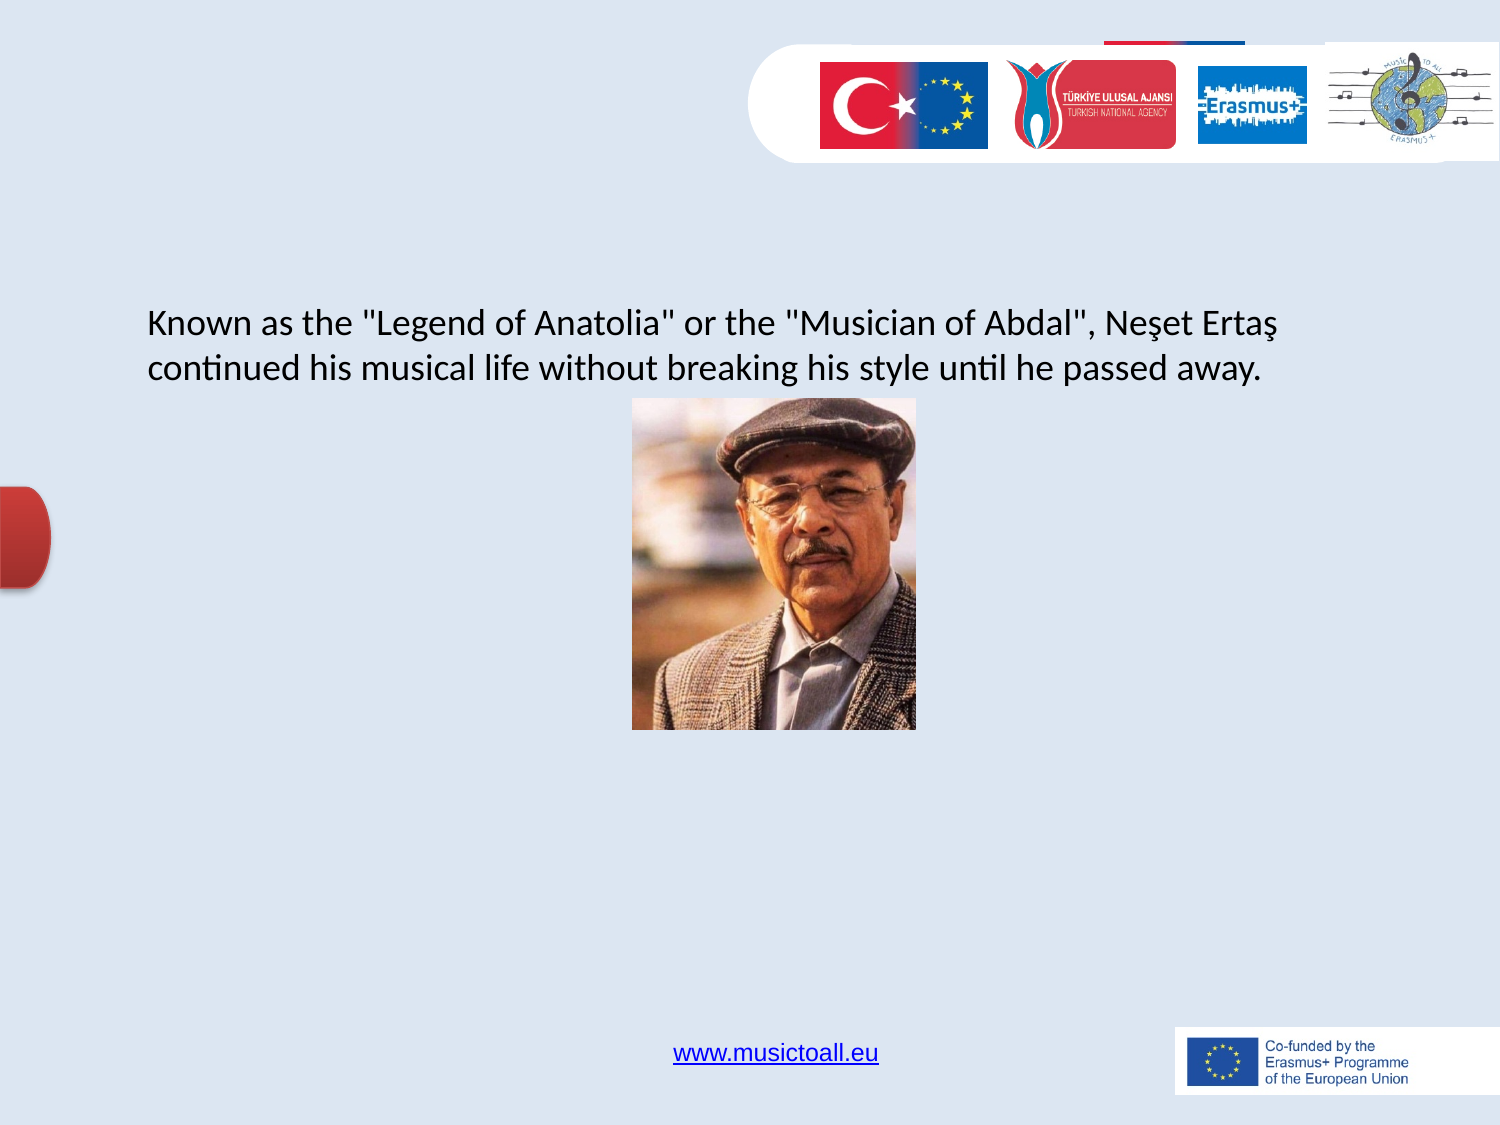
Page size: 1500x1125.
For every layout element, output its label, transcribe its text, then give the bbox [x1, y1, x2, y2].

text_box [0, 486, 52, 589]
text_box [774, 45, 1321, 163]
text_box Known as the "Legend of Anatolia" or the "Musician of Abdal", Neşet Ertaş continued his musical life without breaking his style until he passed away. [132, 290, 1421, 396]
picture [820, 62, 988, 150]
picture [632, 398, 916, 730]
text_box www.musictoall.eu [251, 1029, 1171, 1093]
picture [1325, 42, 1499, 162]
text_box [747, 45, 789, 158]
picture [1006, 41, 1308, 150]
picture [1174, 1027, 1500, 1095]
